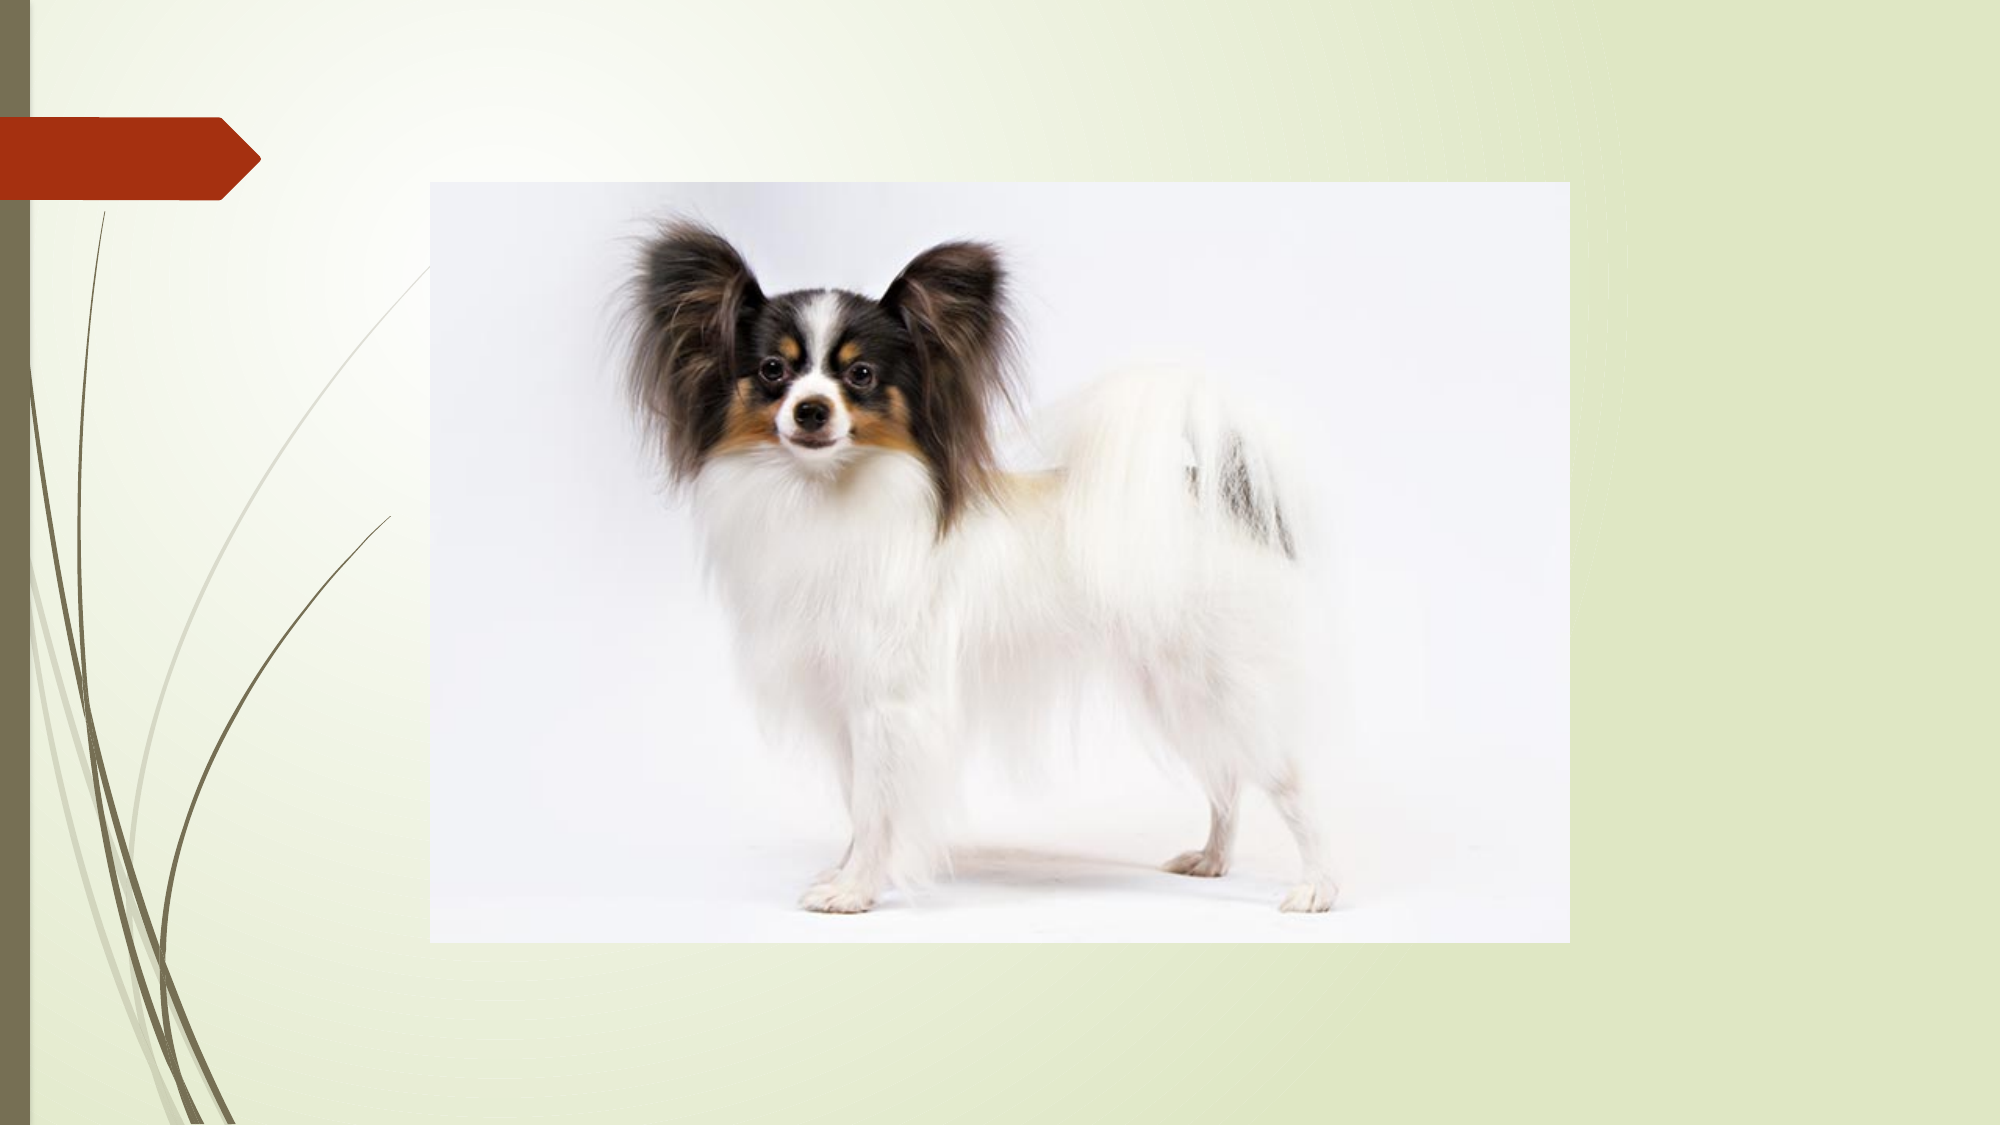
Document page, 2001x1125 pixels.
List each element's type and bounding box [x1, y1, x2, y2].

picture [430, 182, 1570, 943]
